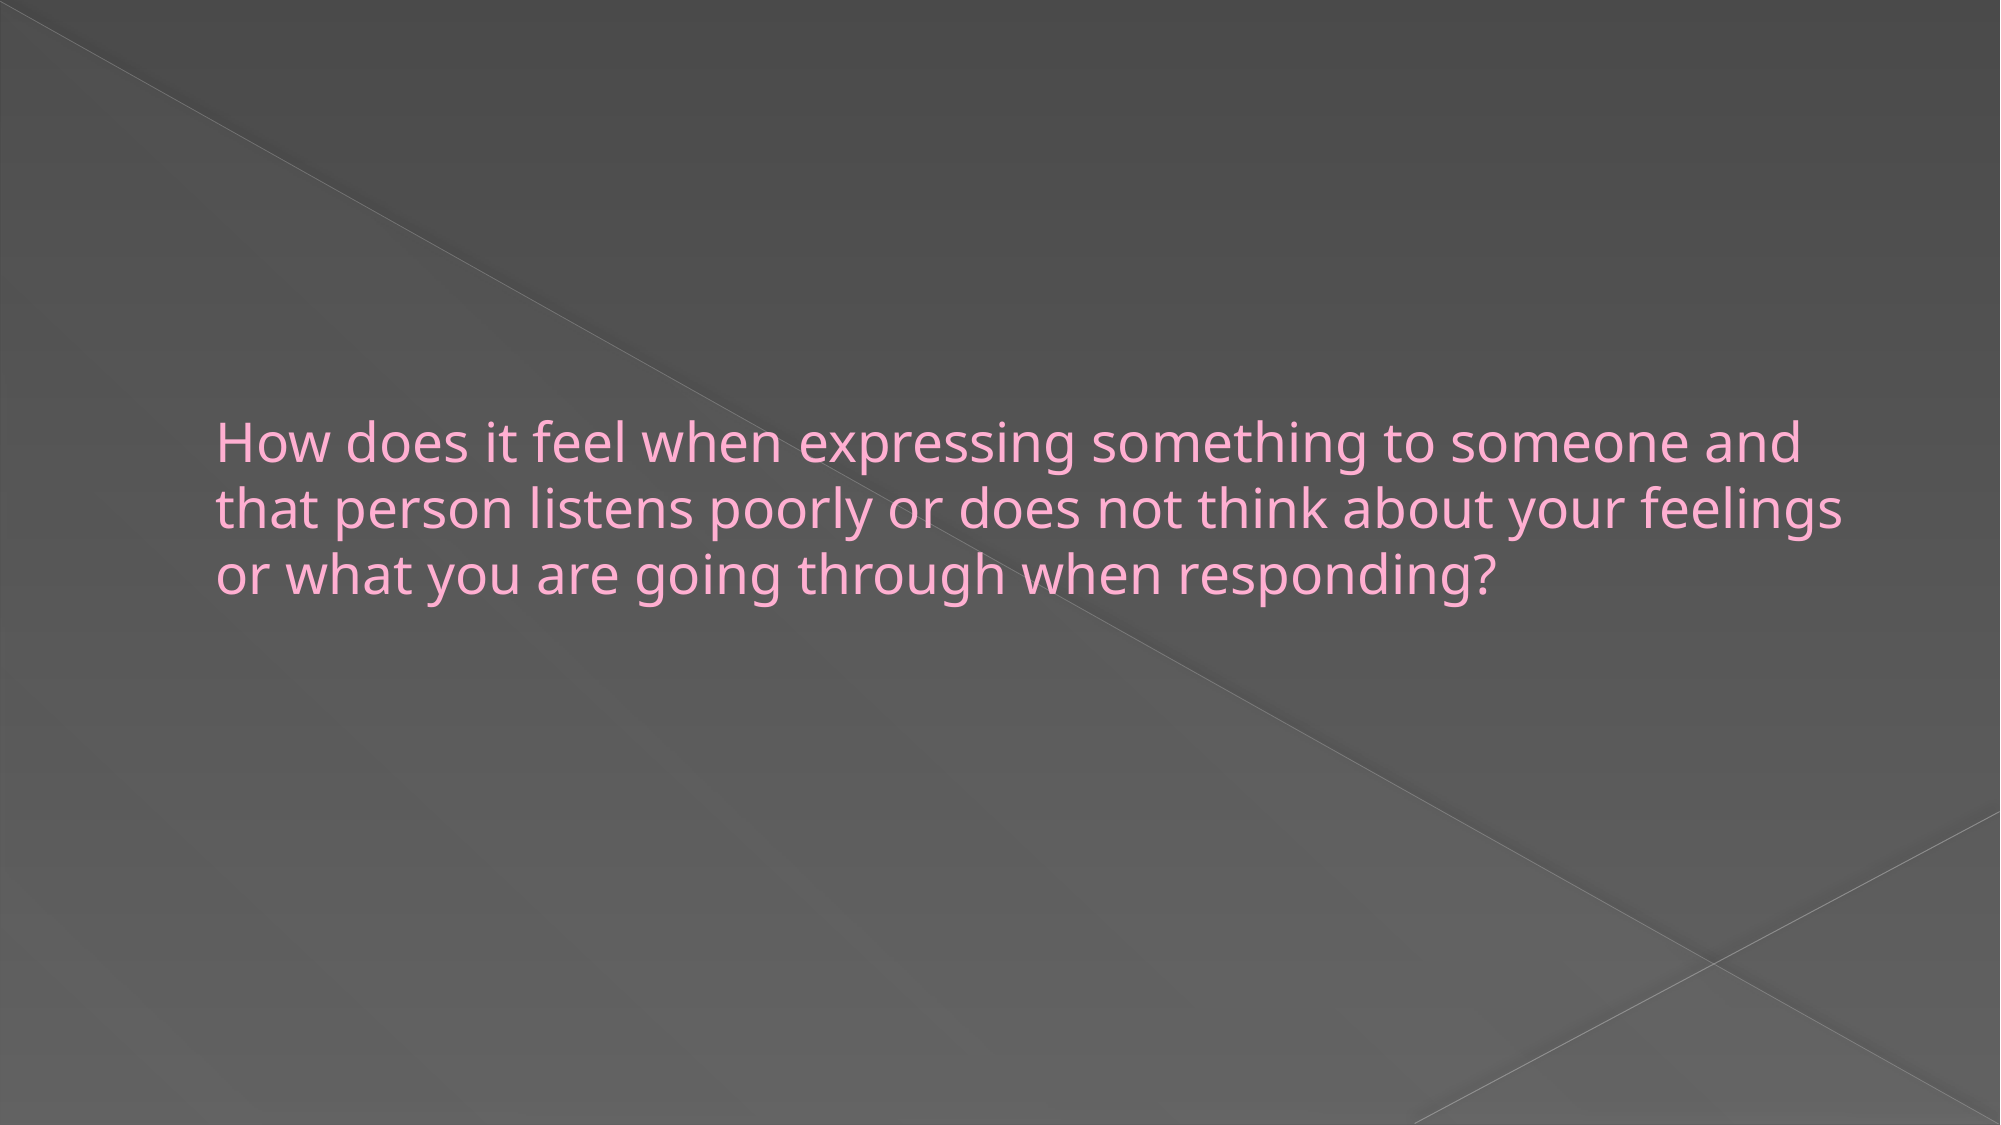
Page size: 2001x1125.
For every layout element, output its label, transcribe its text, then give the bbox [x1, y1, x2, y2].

title How does it feel when expressing something to someone and that person listens poorly or does not think about your feelings or what you are going through when responding? [144, 397, 1870, 615]
